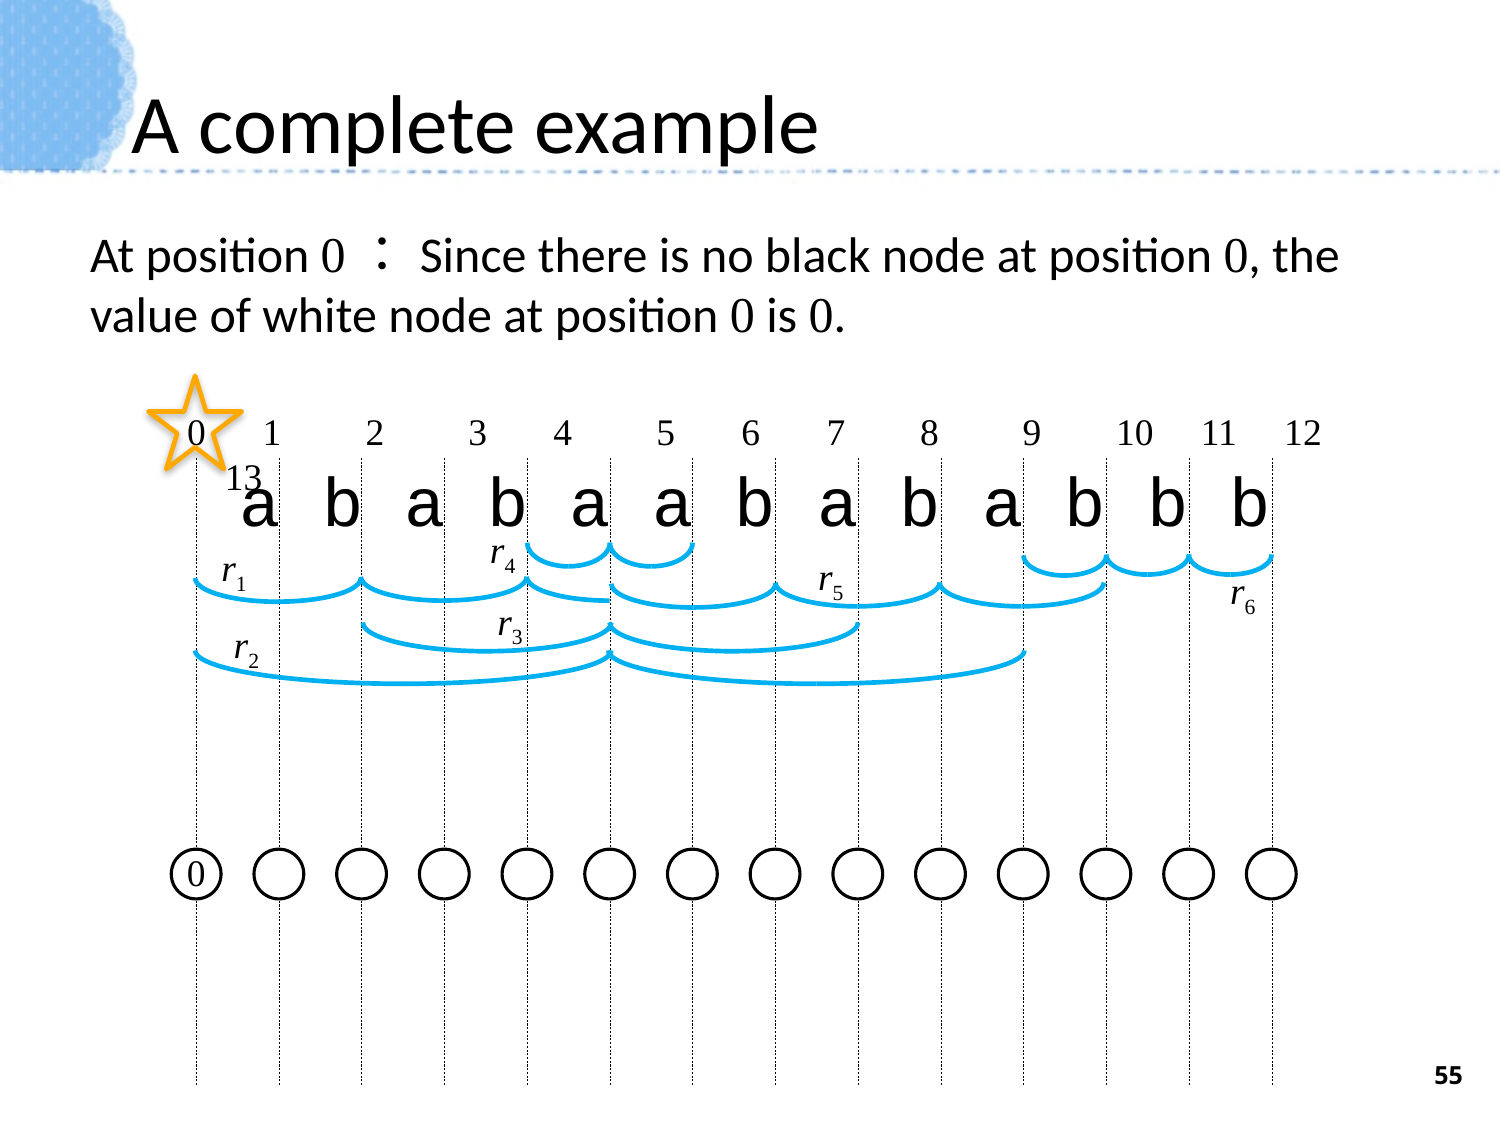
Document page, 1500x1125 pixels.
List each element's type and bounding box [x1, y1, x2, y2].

picture [0, 0, 1500, 1125]
list [75, 214, 1425, 360]
text_box [147, 375, 1340, 1087]
slide_number [1376, 1046, 1478, 1107]
title [116, 45, 1425, 197]
